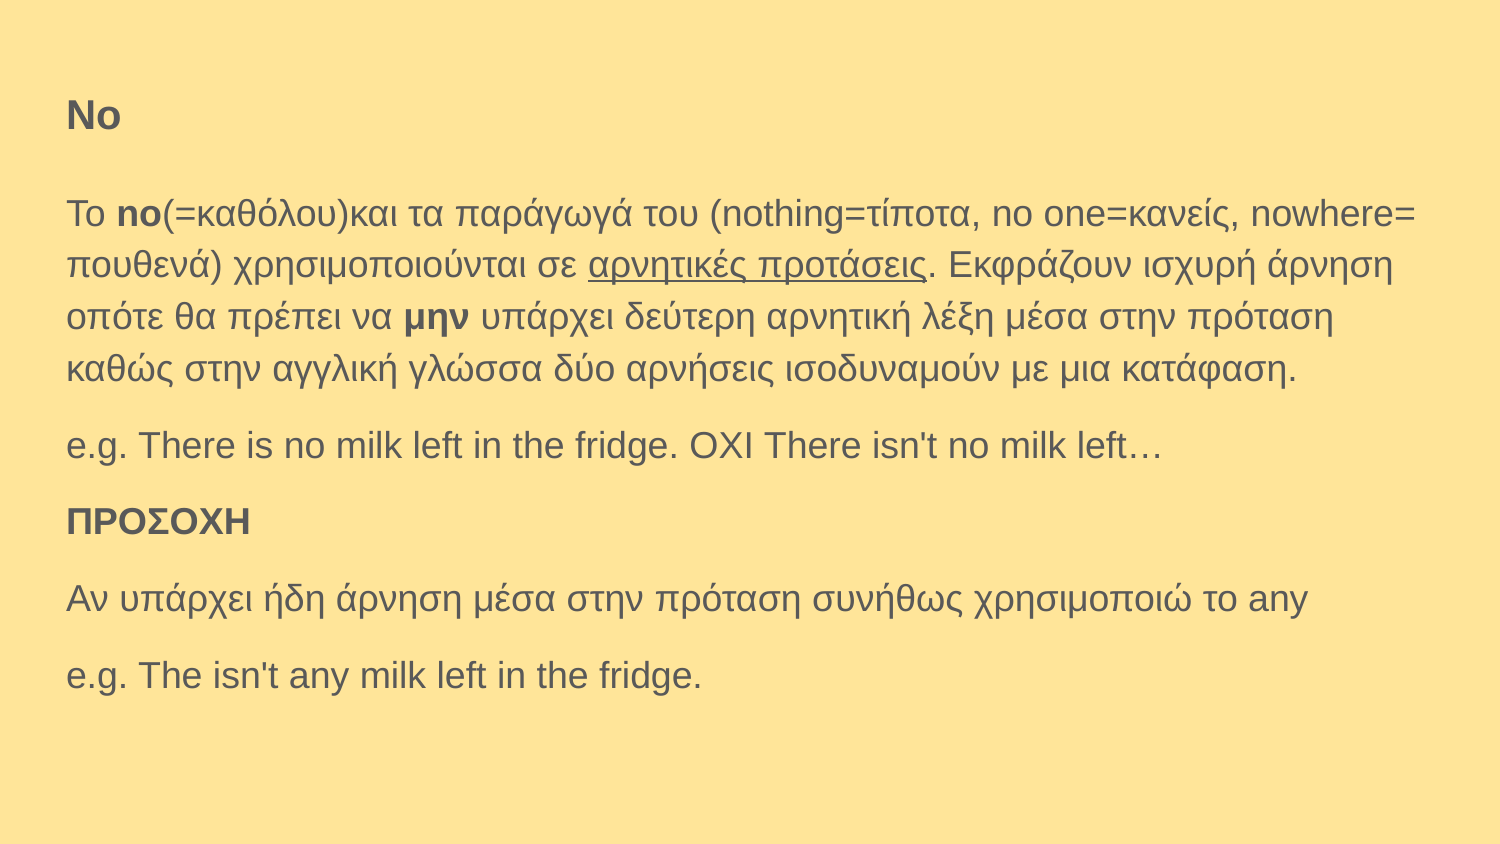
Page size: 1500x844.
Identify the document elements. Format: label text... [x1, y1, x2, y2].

list Το no(=καθόλου)και τα παράγωγά του (nothing=τίποτα, no one=κανείς, nowhere= πουθενά) χρησιμοποιούνται σε αρνητικές προτάσεις. Εκφράζουν ισχυρή άρνηση οπότε θα πρέπει να μην υπάρχει δεύτερη αρνητική λέξη μέσα στην πρόταση καθώς στην αγγλική γλώσσα δύο αρνήσεις ισοδυναμούν με μια κατάφαση. e.g. There is no milk left in the fridge. OXI There isn't no milk left… ΠΡΟΣΟΧΗ Αν υπάρχει ήδη άρνηση μέσα στην πρόταση συνήθως χρησιμοποιώ το any e.g. The isn't any milk left in the fridge. [51, 166, 1449, 759]
title No [51, 72, 1449, 166]
